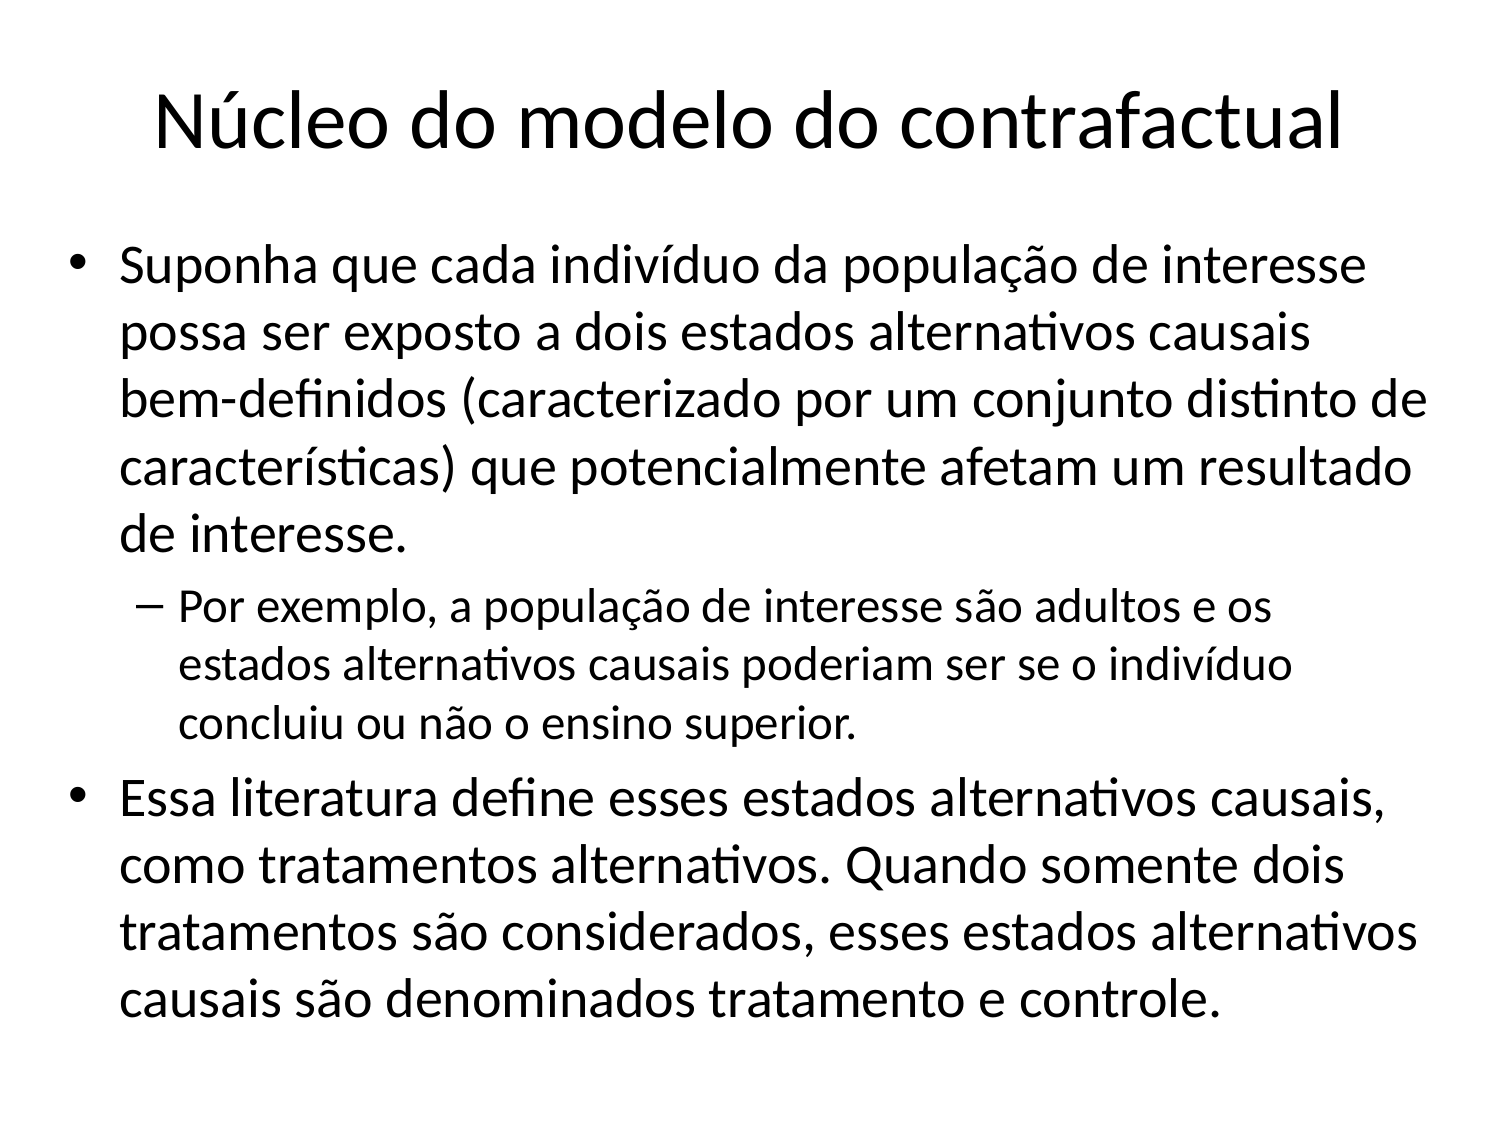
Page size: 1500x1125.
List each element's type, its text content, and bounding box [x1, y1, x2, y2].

list Suponha que cada indivíduo da população de interesse possa ser exposto a dois estados alternativos causais bem-definidos (caracterizado por um conjunto distinto de características) que potencialmente afetam um resultado de interesse. Por exemplo, a população de interesse são adultos e os estados alternativos causais poderiam ser se o indivíduo concluiu ou não o ensino superior. Essa literatura define esses estados alternativos causais, como tratamentos alternativos. Quando somente dois tratamentos são considerados, esses estados alternativos causais são denominados tratamento e controle. [53, 219, 1447, 1071]
title Núcleo do modelo do contrafactual [75, 45, 1425, 185]
